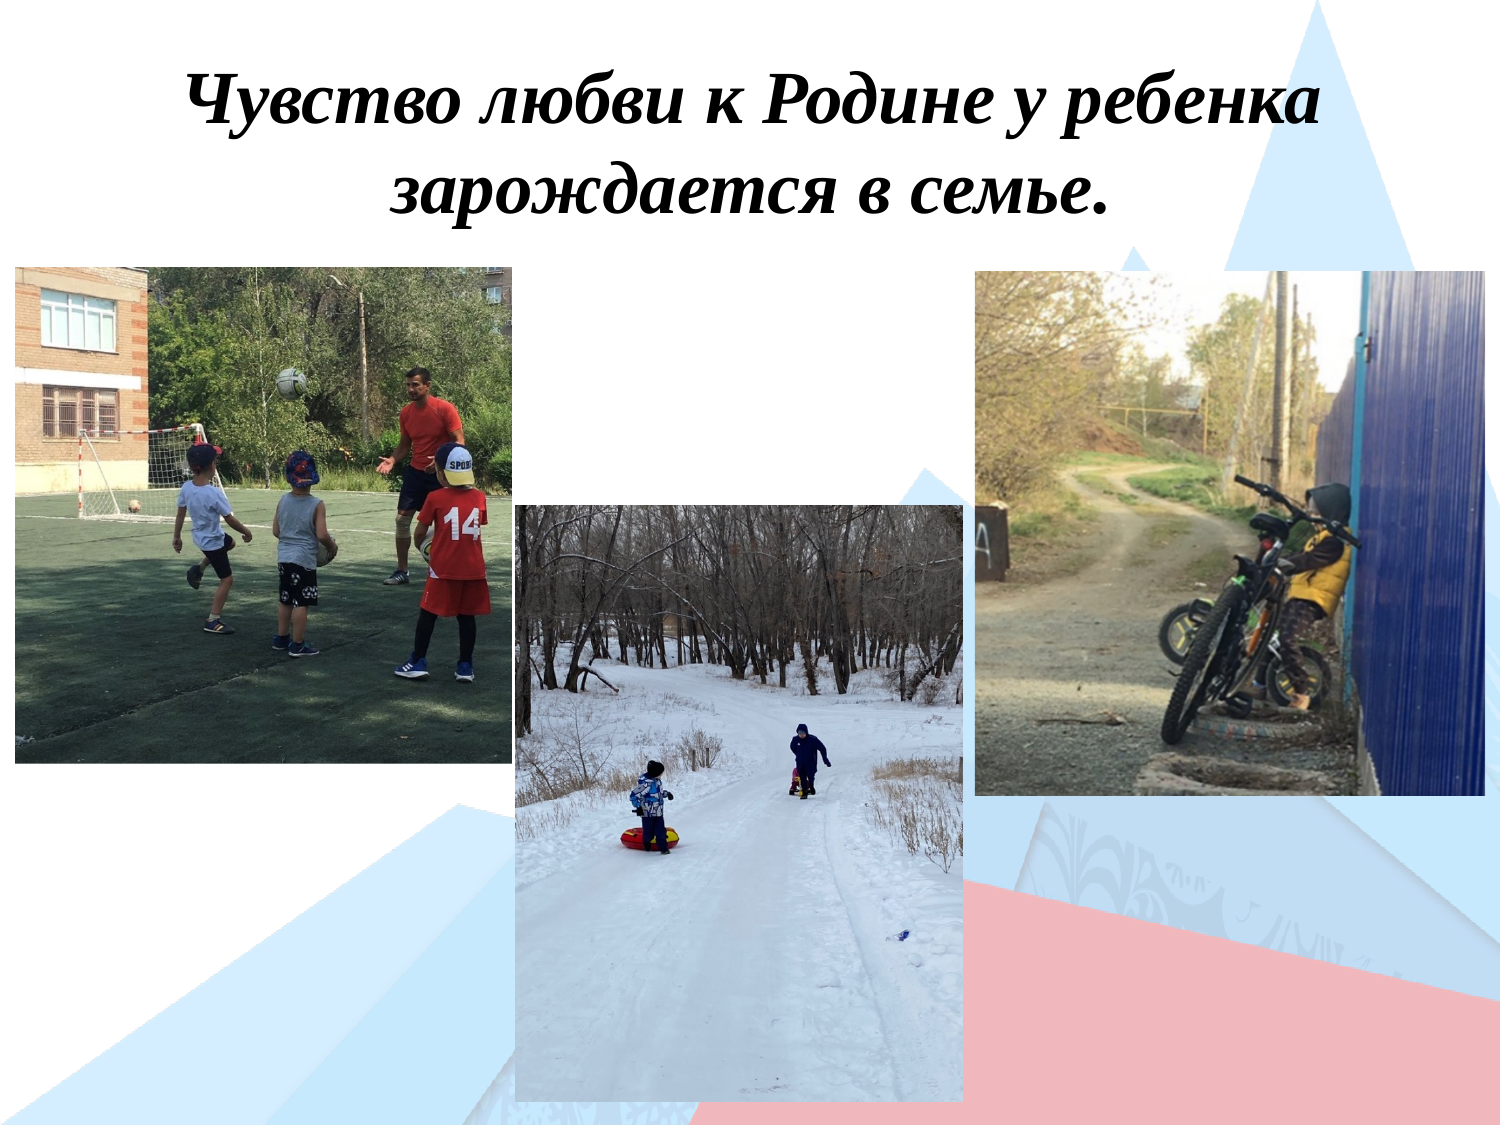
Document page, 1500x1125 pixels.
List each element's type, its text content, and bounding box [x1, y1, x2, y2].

title Чувство любви к Родине у ребенка зарождается в семье. [76, 90, 1427, 278]
picture [974, 270, 1486, 796]
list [515, 505, 963, 1102]
picture [14, 266, 512, 770]
